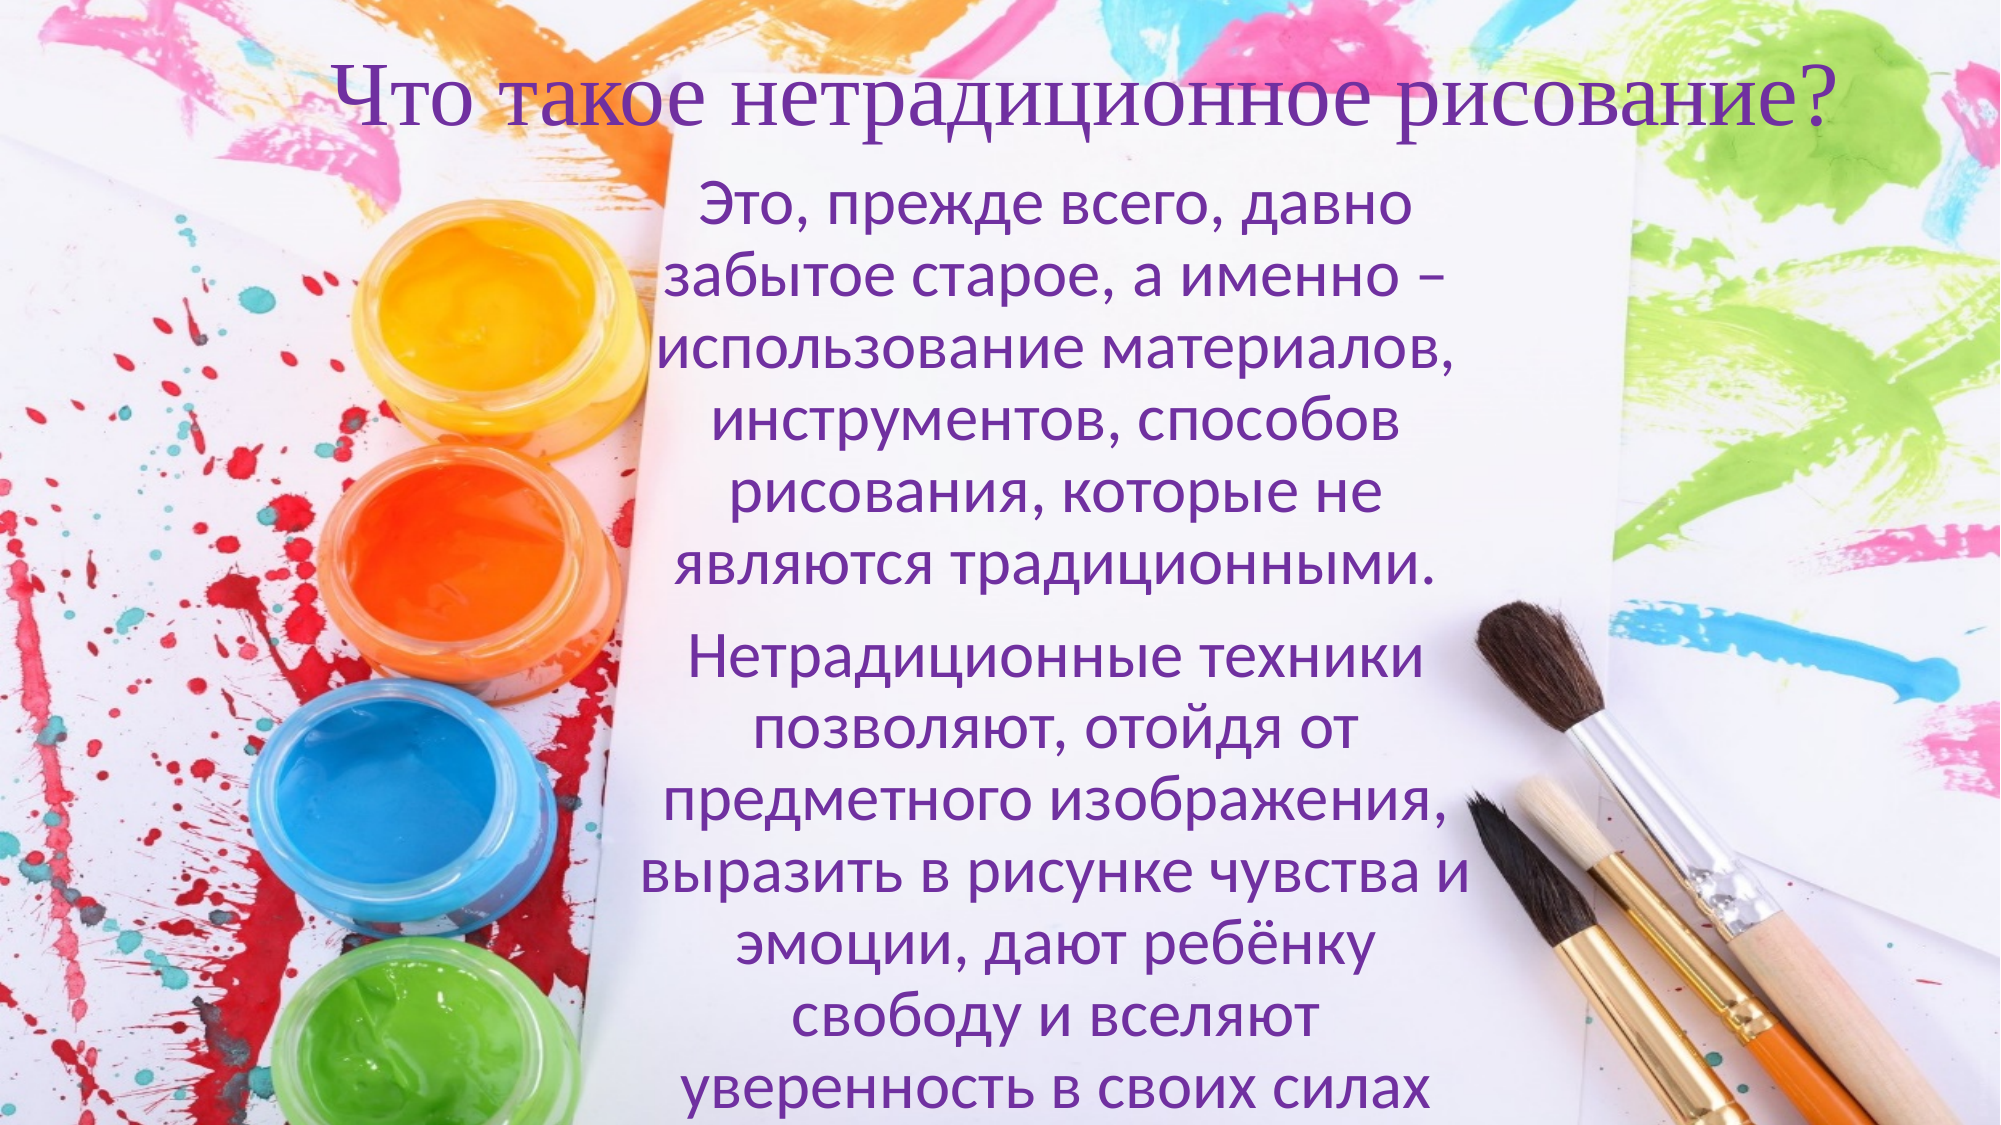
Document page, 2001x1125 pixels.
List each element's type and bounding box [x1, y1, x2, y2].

list [0, 0, 2000, 1125]
